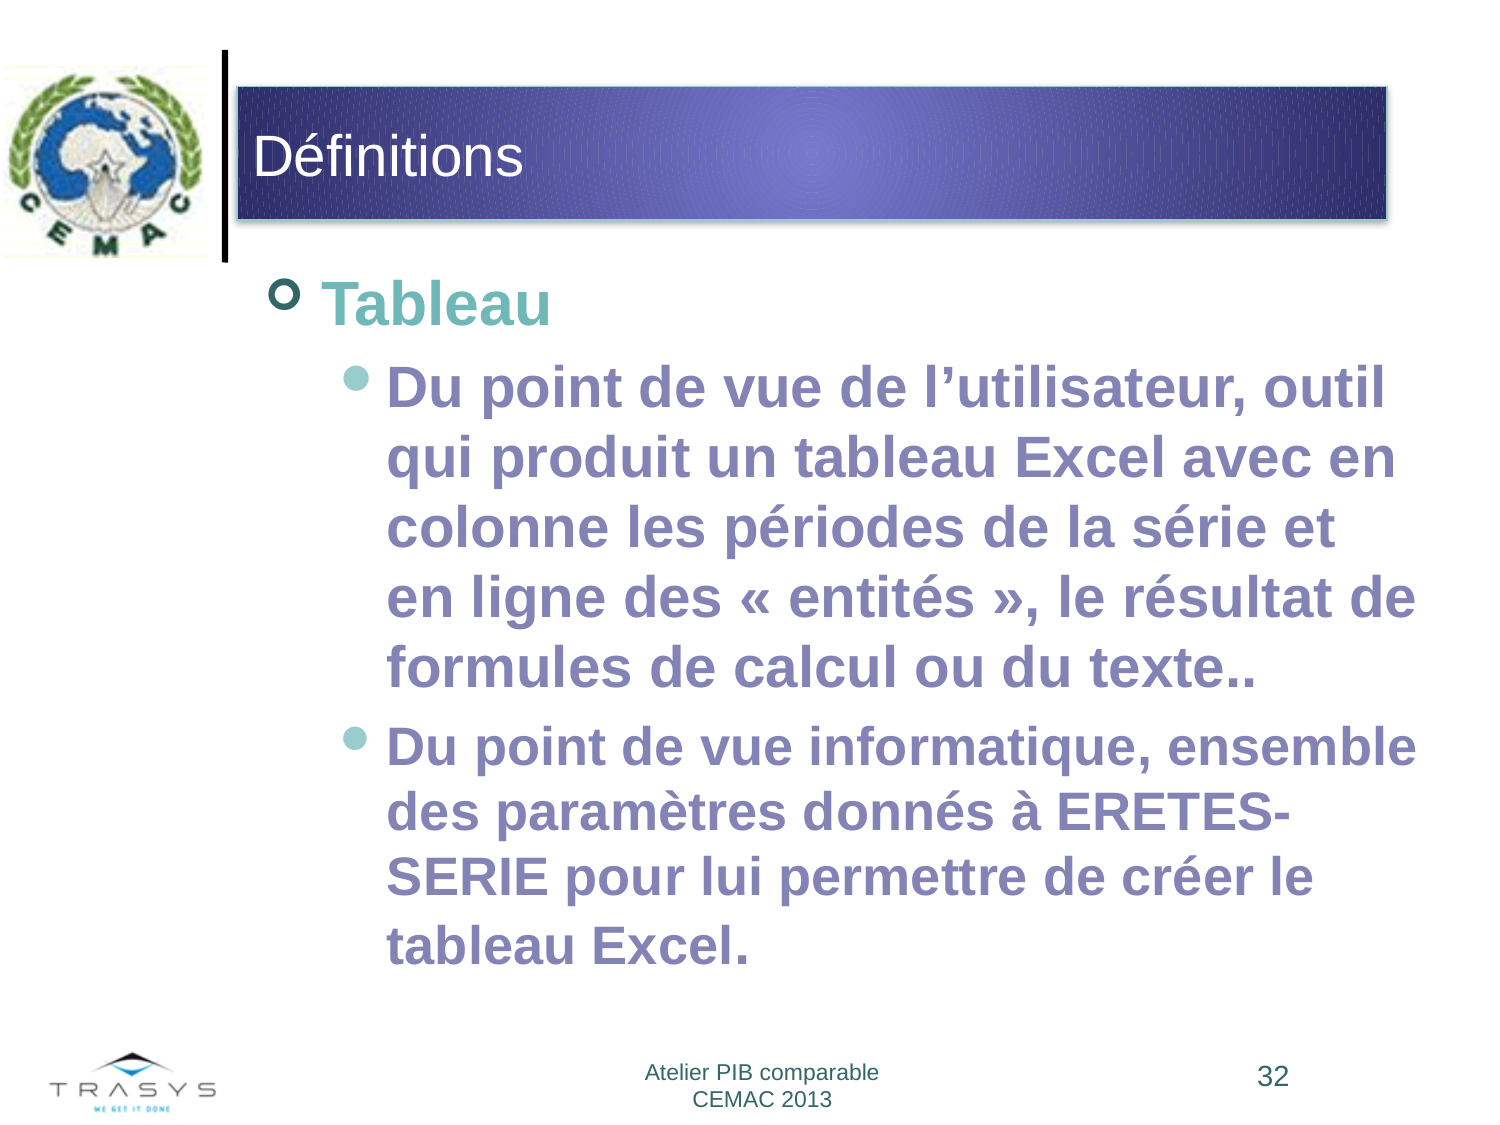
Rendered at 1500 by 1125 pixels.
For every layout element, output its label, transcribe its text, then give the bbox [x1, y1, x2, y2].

picture [3, 66, 219, 258]
picture [34, 1029, 235, 1125]
footer Atelier PIB comparable CEMAC 2013 [596, 1049, 929, 1125]
title Définitions [236, 86, 1388, 221]
slide_number 32 [1241, 1049, 1443, 1125]
list Tableau Du point de vue de l’utilisateur, outil qui produit un tableau Excel avec en colonne les périodes de la série et en ligne des « entités », le résultat de formules de calcul ou du texte.. Du point de vue informatique, ensemble des paramètres donnés à ERETES-SERIE pour lui permettre de créer le tableau Excel. [249, 255, 1436, 1030]
